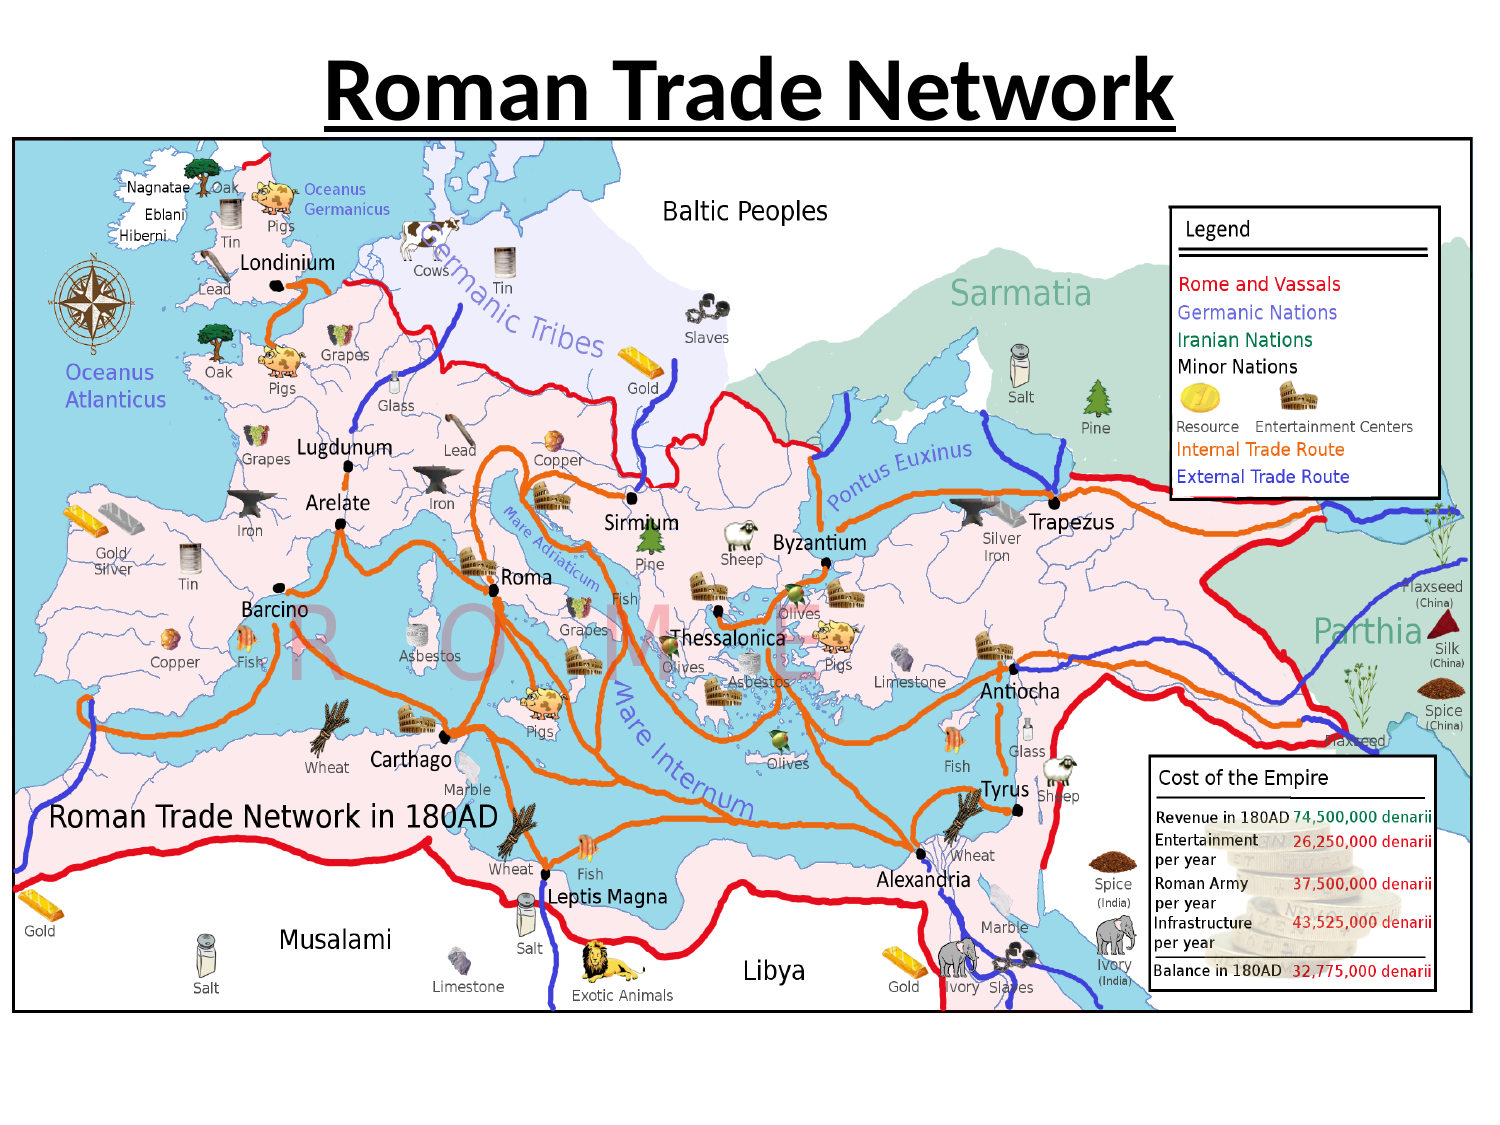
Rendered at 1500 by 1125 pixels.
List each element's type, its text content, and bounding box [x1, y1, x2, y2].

picture [12, 137, 1473, 1013]
title Roman Trade Network [75, 12, 1425, 135]
